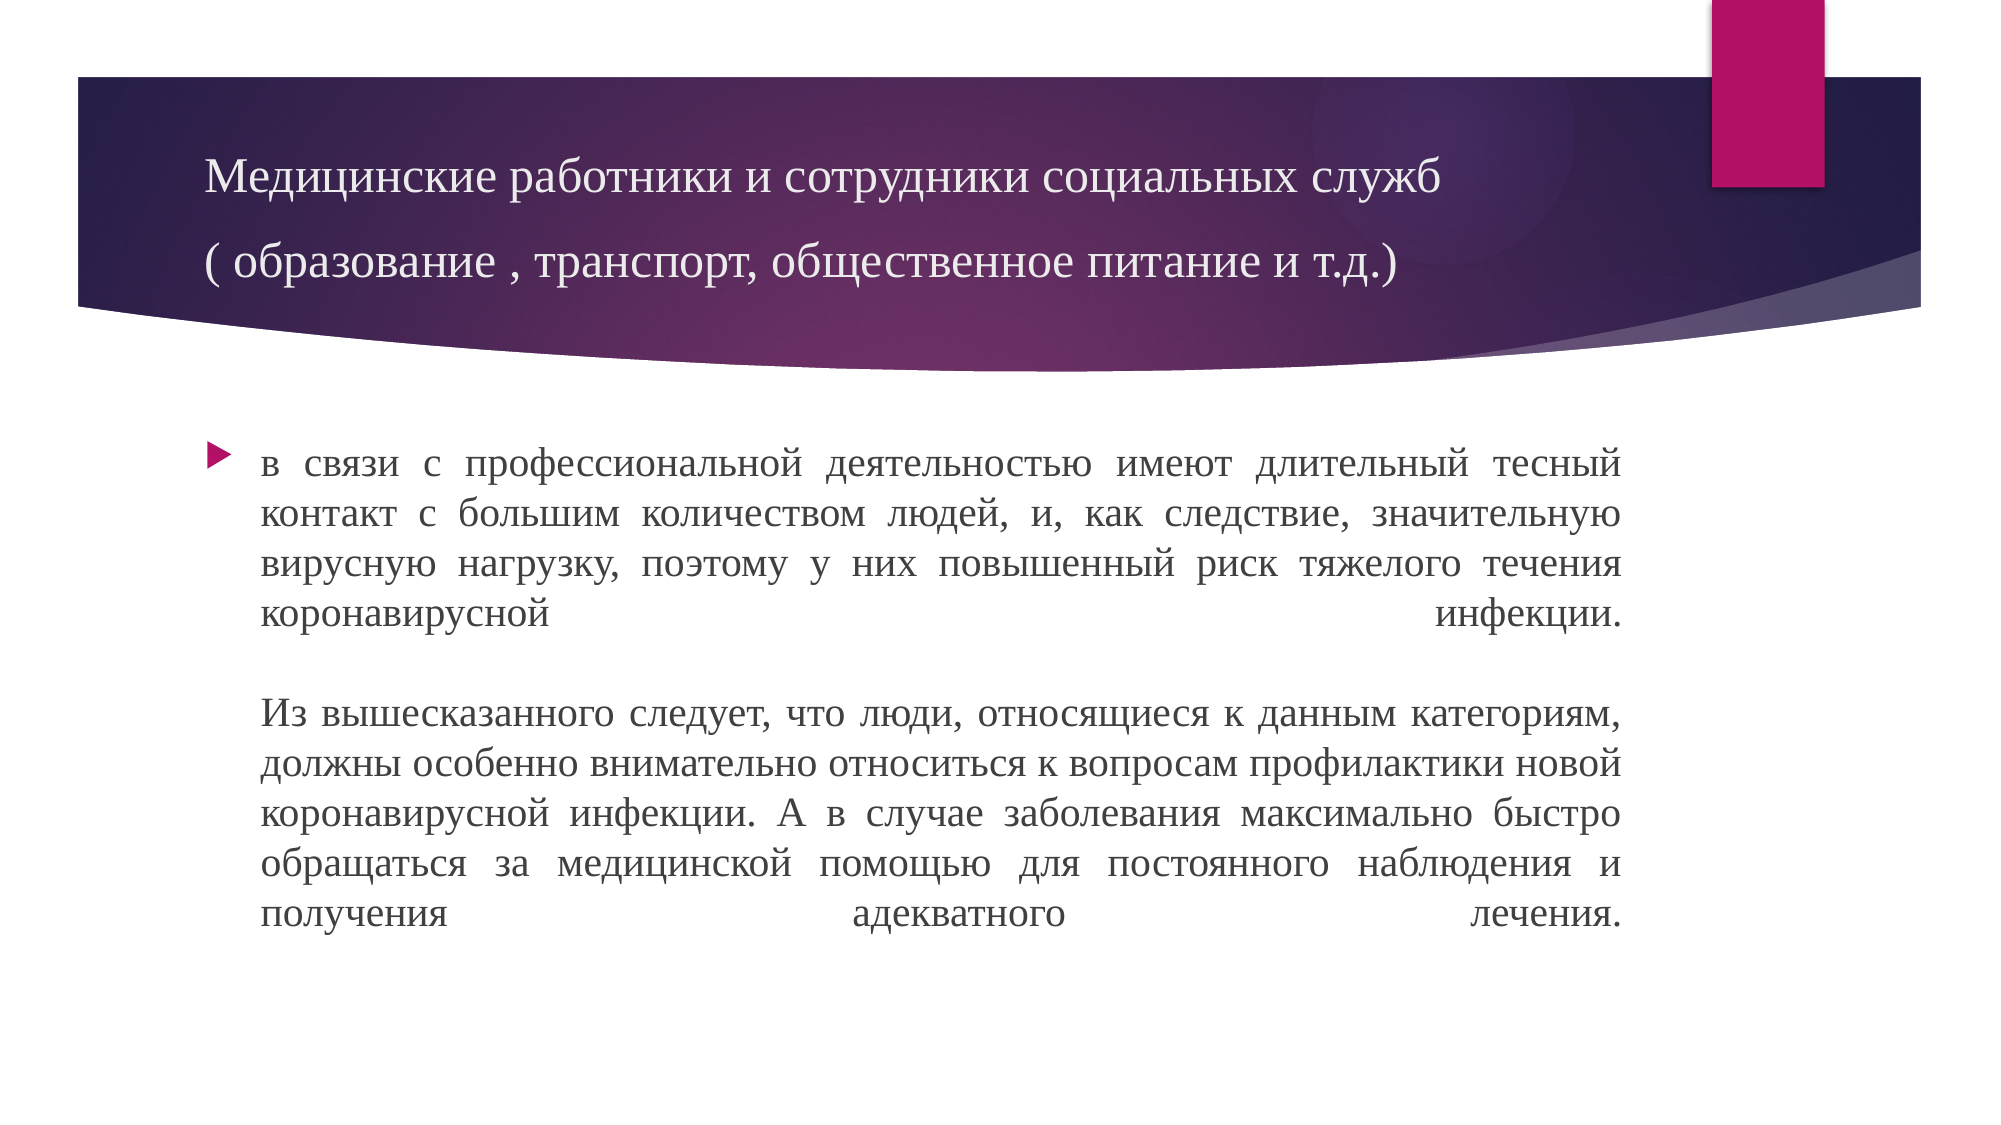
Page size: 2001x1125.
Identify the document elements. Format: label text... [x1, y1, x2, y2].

list в связи с профессиональной деятельностью имеют длительный тесный контакт с большим количеством людей, и, как следствие, значительную вирусную нагрузку, поэтому у них повышенный риск тяжелого течения коронавирусной инфекции. Из вышесказанного следует, что люди, относящиеся к данным категориям, должны особенно внимательно относиться к вопросам профилактики новой коронавирусной инфекции. А в случае заболевания максимально быстро обращаться за медицинской помощью для постоянного наблюдения и получения адекватного лечения. [189, 427, 1638, 988]
title Медицинские работники и сотрудники социальных служб ( образование , транспорт, общественное питание и т.д.) [189, 159, 1627, 276]
